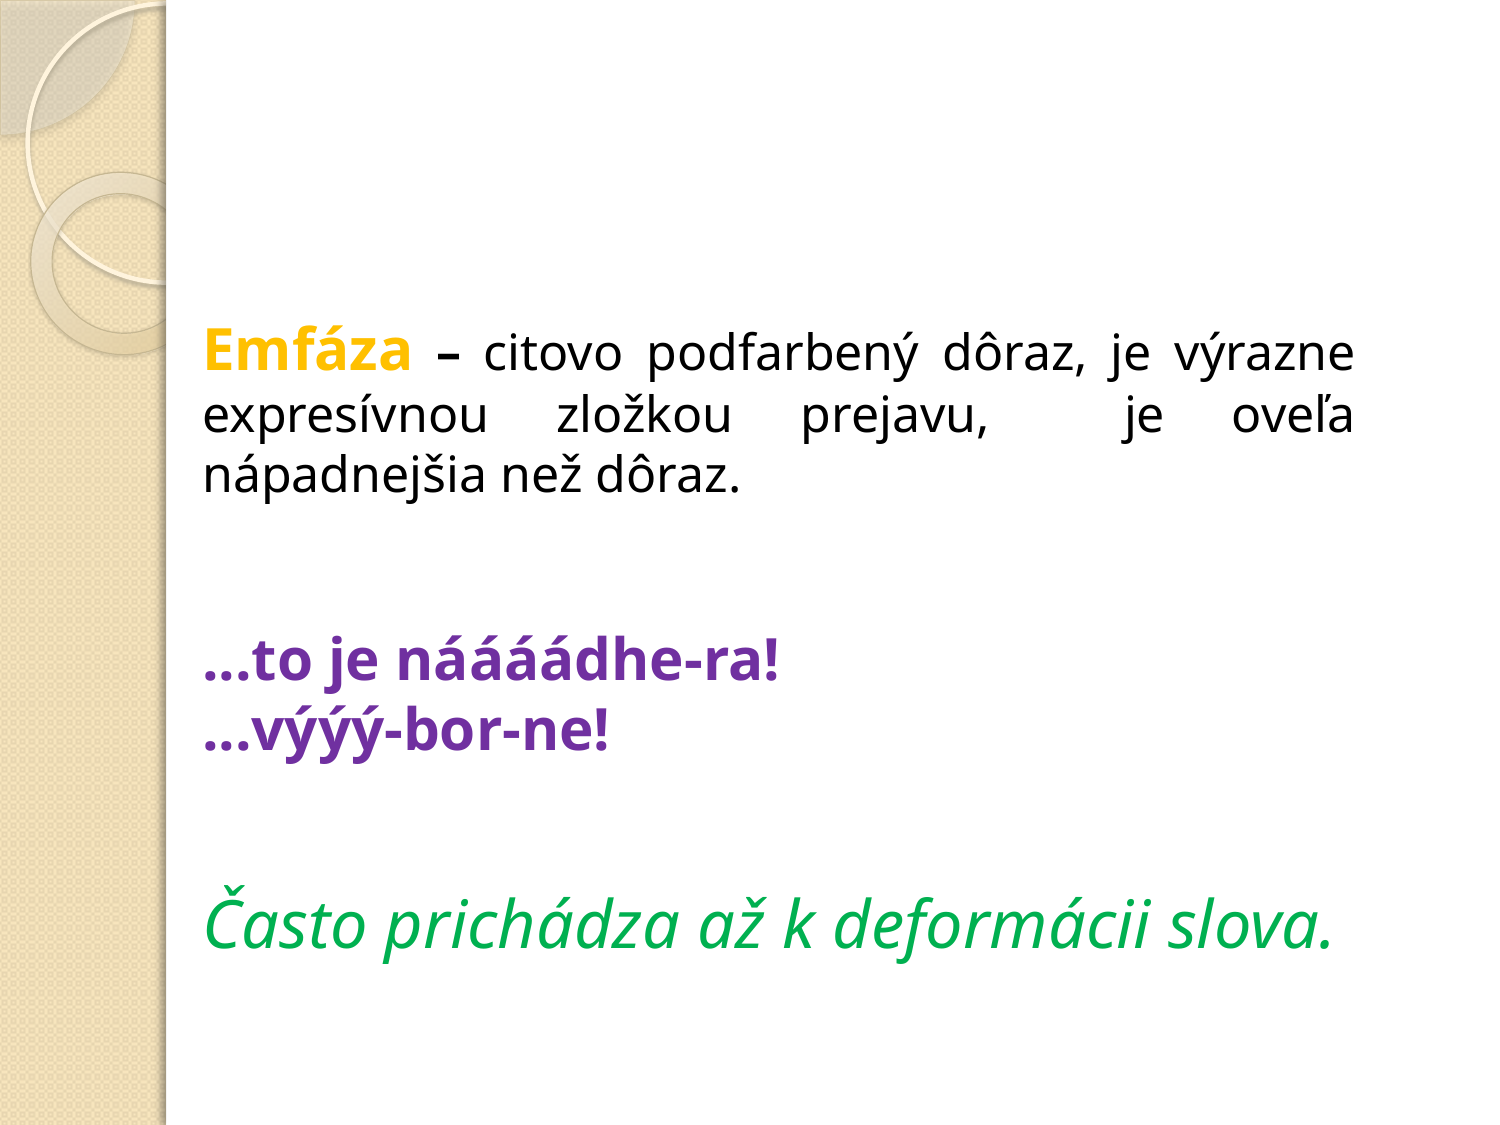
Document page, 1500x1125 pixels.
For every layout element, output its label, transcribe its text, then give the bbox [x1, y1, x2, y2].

text_box Emfáza – citovo podfarbený dôraz, je výrazne expresívnou zložkou prejavu, je oveľa nápadnejšia než dôraz. ...to je náááádhe-ra! ...výýý-bor-ne! Často prichádza až k deformácii slova. [187, 304, 1371, 970]
